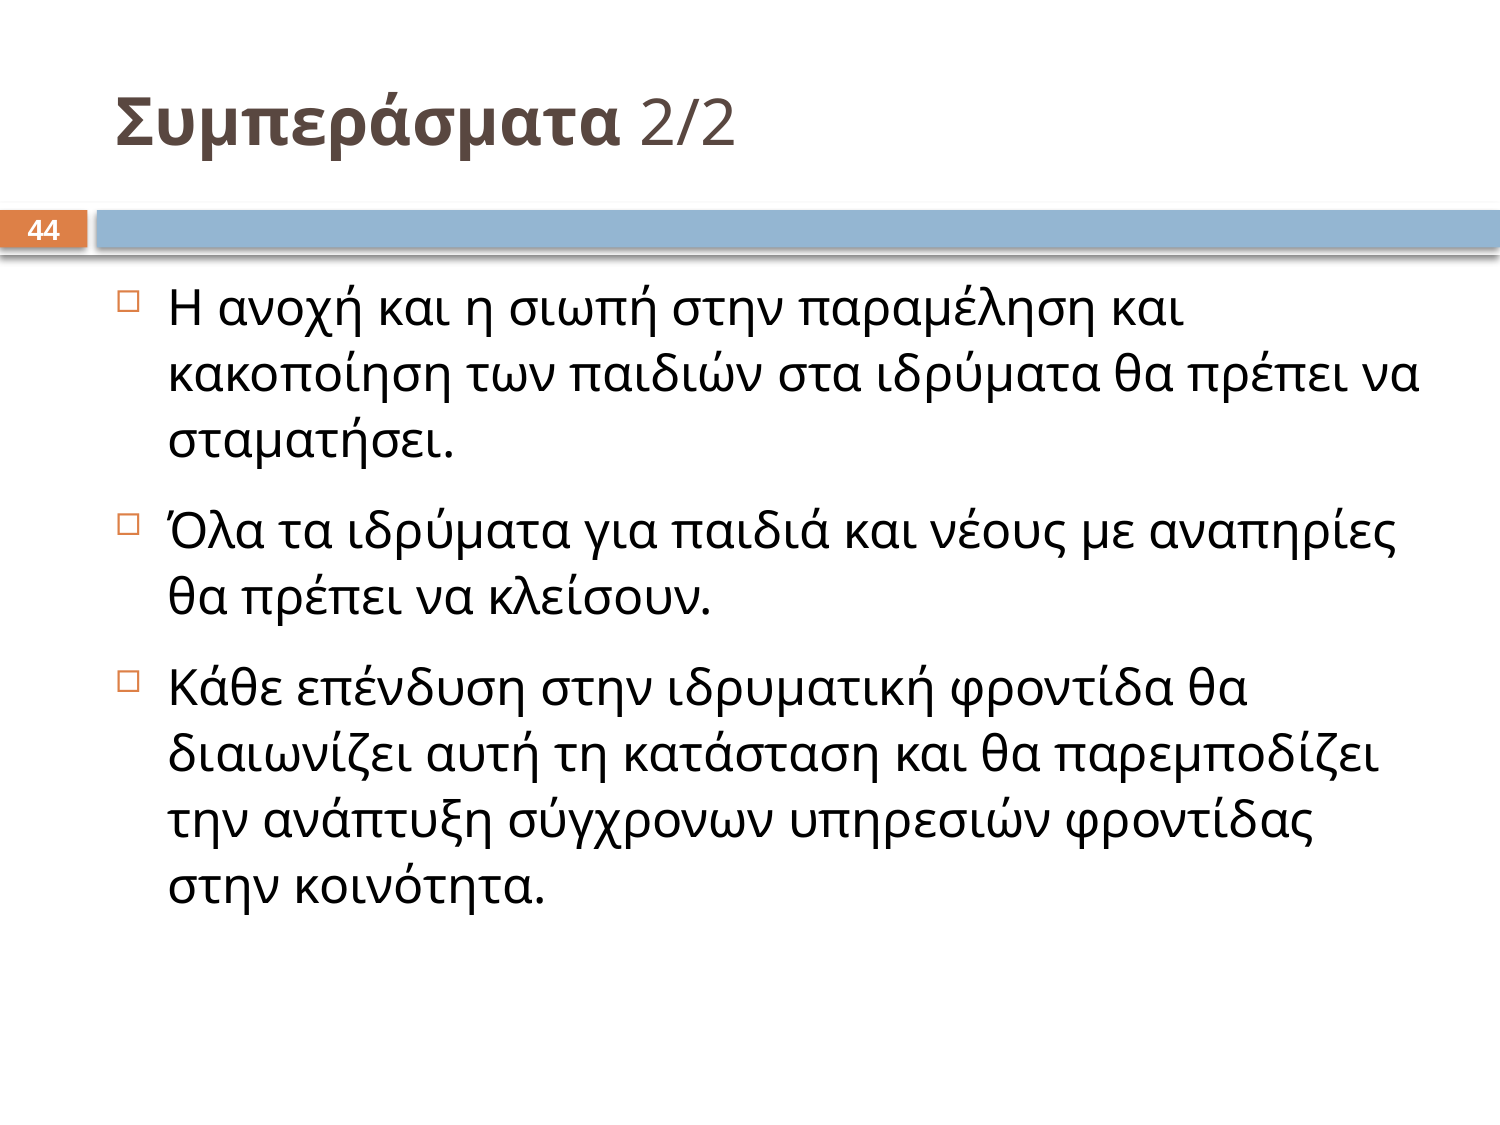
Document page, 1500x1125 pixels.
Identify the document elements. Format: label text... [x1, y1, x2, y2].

slide_number 43 [0, 208, 88, 249]
list Η ανοχή και η σιωπή στην παραμέληση και κακοποίηση των παιδιών στα ιδρύματα θα πρέπει να σταματήσει. Όλα τα ιδρύματα για παιδιά και νέους με αναπηρίες θα πρέπει να κλείσουν. Κάθε επένδυση στην ιδρυματική φροντίδα θα διαιωνίζει αυτή τη κατάσταση και θα παρεμποδίζει την ανάπτυξη σύγχρονων υπηρεσιών φροντίδας στην κοινότητα. [100, 262, 1438, 1000]
title Συμπεράσματα 2/2 [100, 37, 1438, 200]
